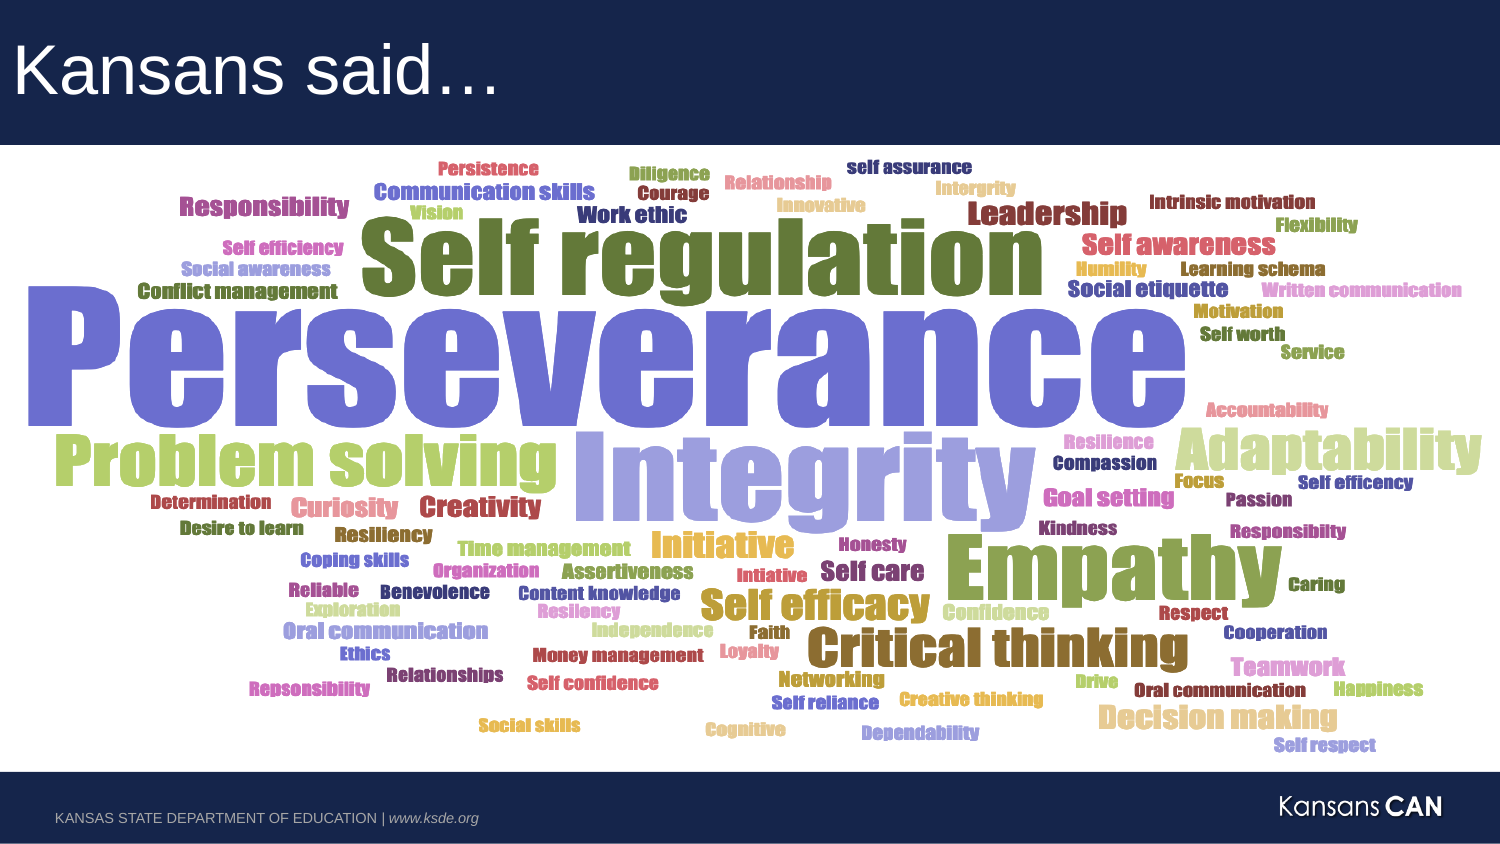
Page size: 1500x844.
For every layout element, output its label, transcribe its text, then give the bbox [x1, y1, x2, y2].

title Kansans said… [0, 0, 980, 137]
picture [0, 145, 1500, 771]
picture [1272, 790, 1448, 821]
